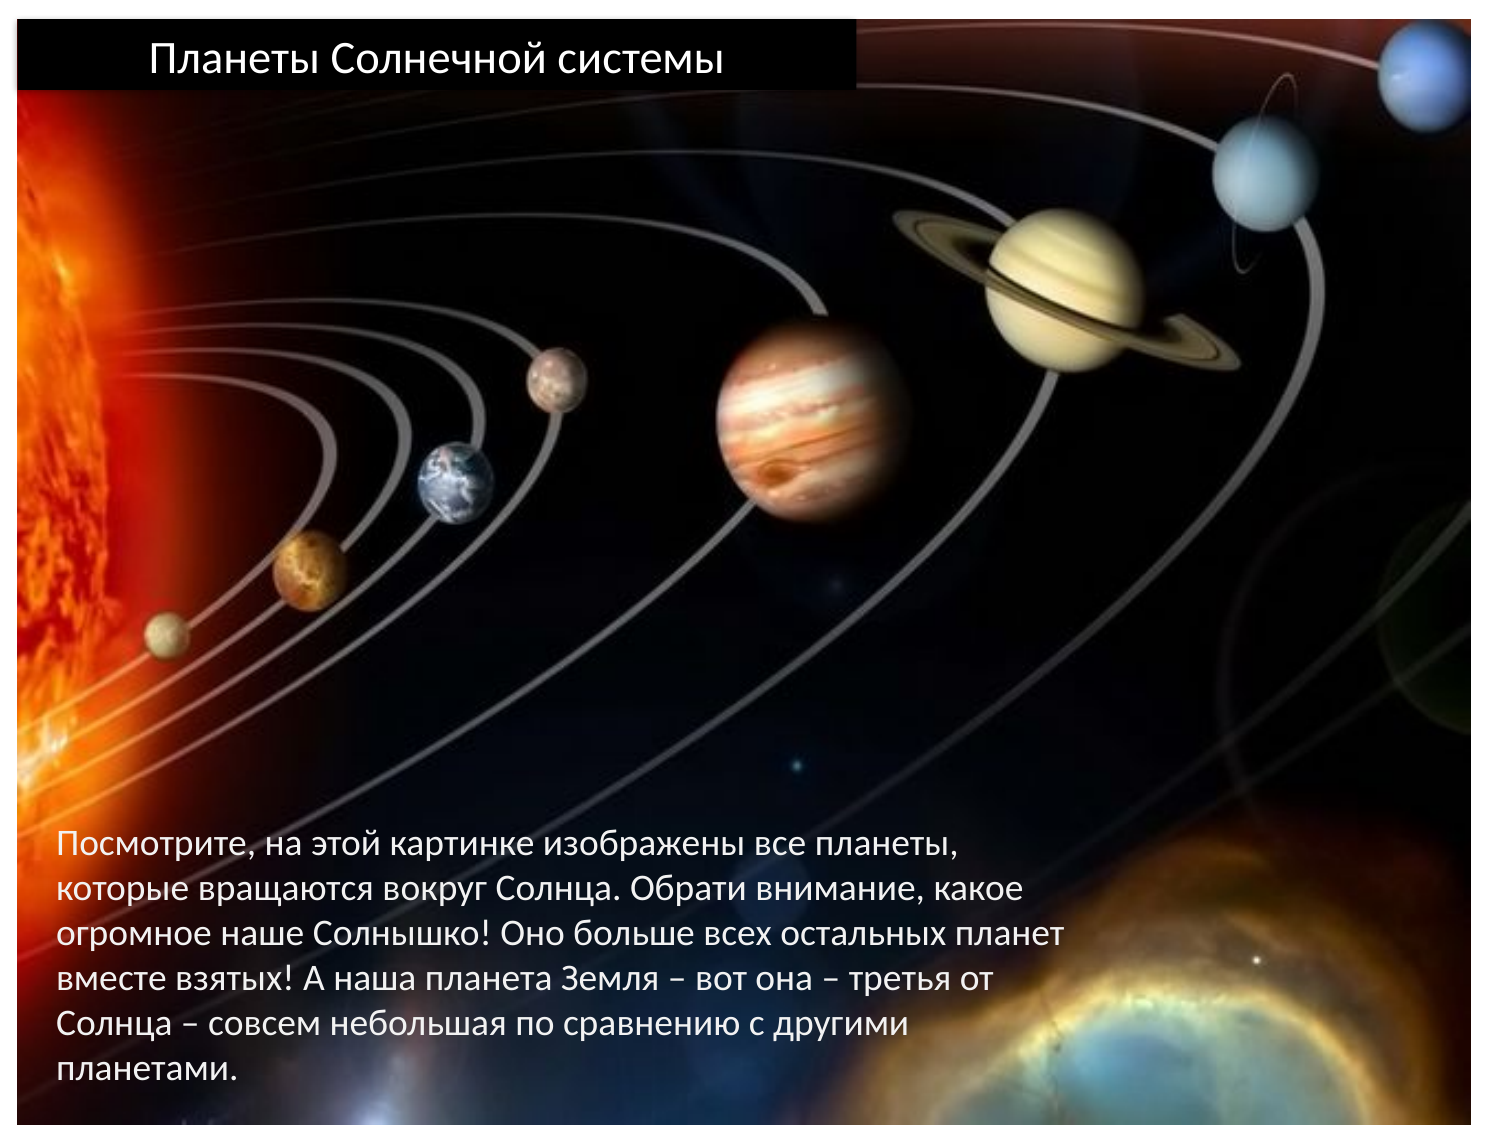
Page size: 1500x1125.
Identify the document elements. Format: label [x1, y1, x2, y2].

list [17, 18, 1471, 1125]
